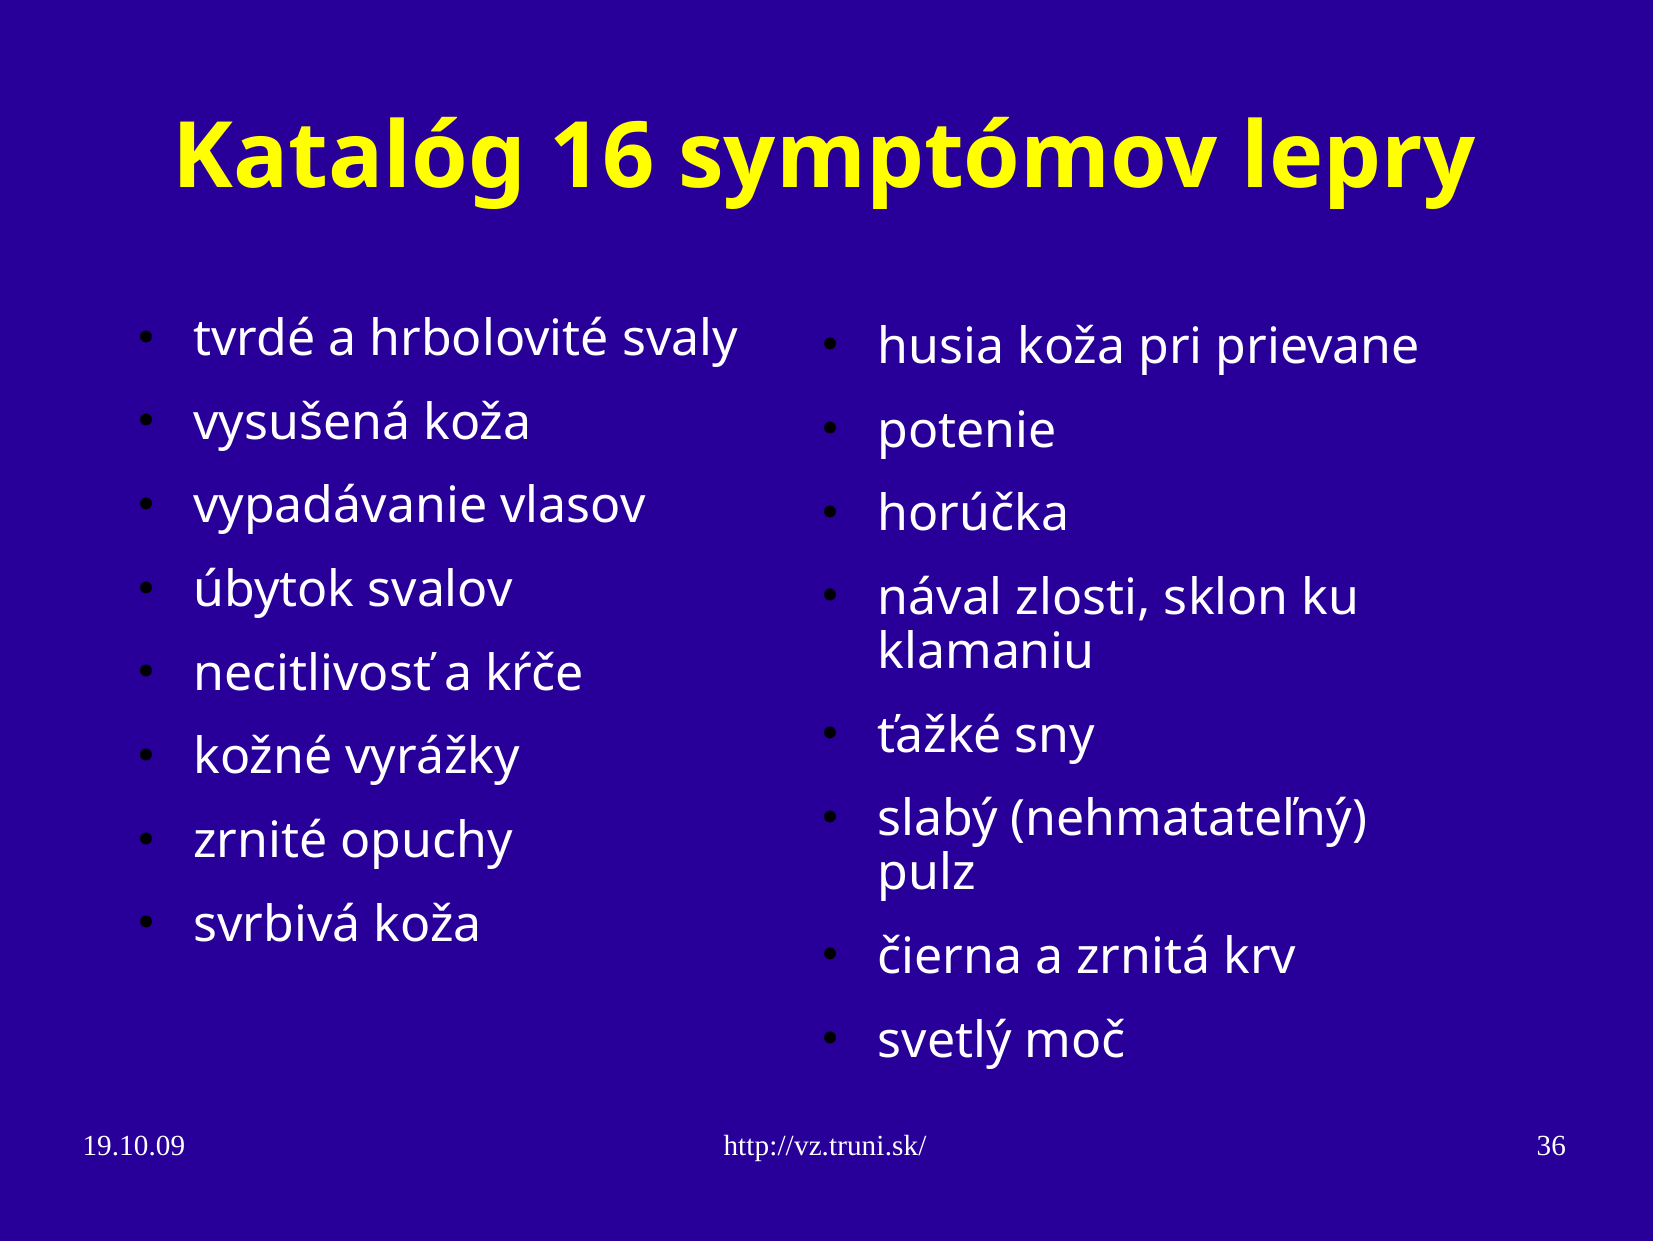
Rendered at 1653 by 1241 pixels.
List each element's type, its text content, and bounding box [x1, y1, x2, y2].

text_box http://vz.truni.sk/ [565, 1130, 1086, 1212]
text_box husia koža pri prievane potenie horúčka nával zlosti, sklon ku klamaniu ťažké sny slabý (nehmatateľný) pulz čierna a zrnitá krv svetlý moč [806, 312, 1451, 1000]
text_box 36 [1185, 1130, 1567, 1212]
text_box Katalóg 16 symptómov lepry [82, 49, 1567, 253]
text_box 19.10.09 [82, 1130, 464, 1212]
text_box tvrdé a hrbolovité svaly vysušená koža vypadávanie vlasov úbytok svalov necitlivosť a kŕče kožné vyrážky zrnité opuchy svrbivá koža [137, 312, 782, 1000]
